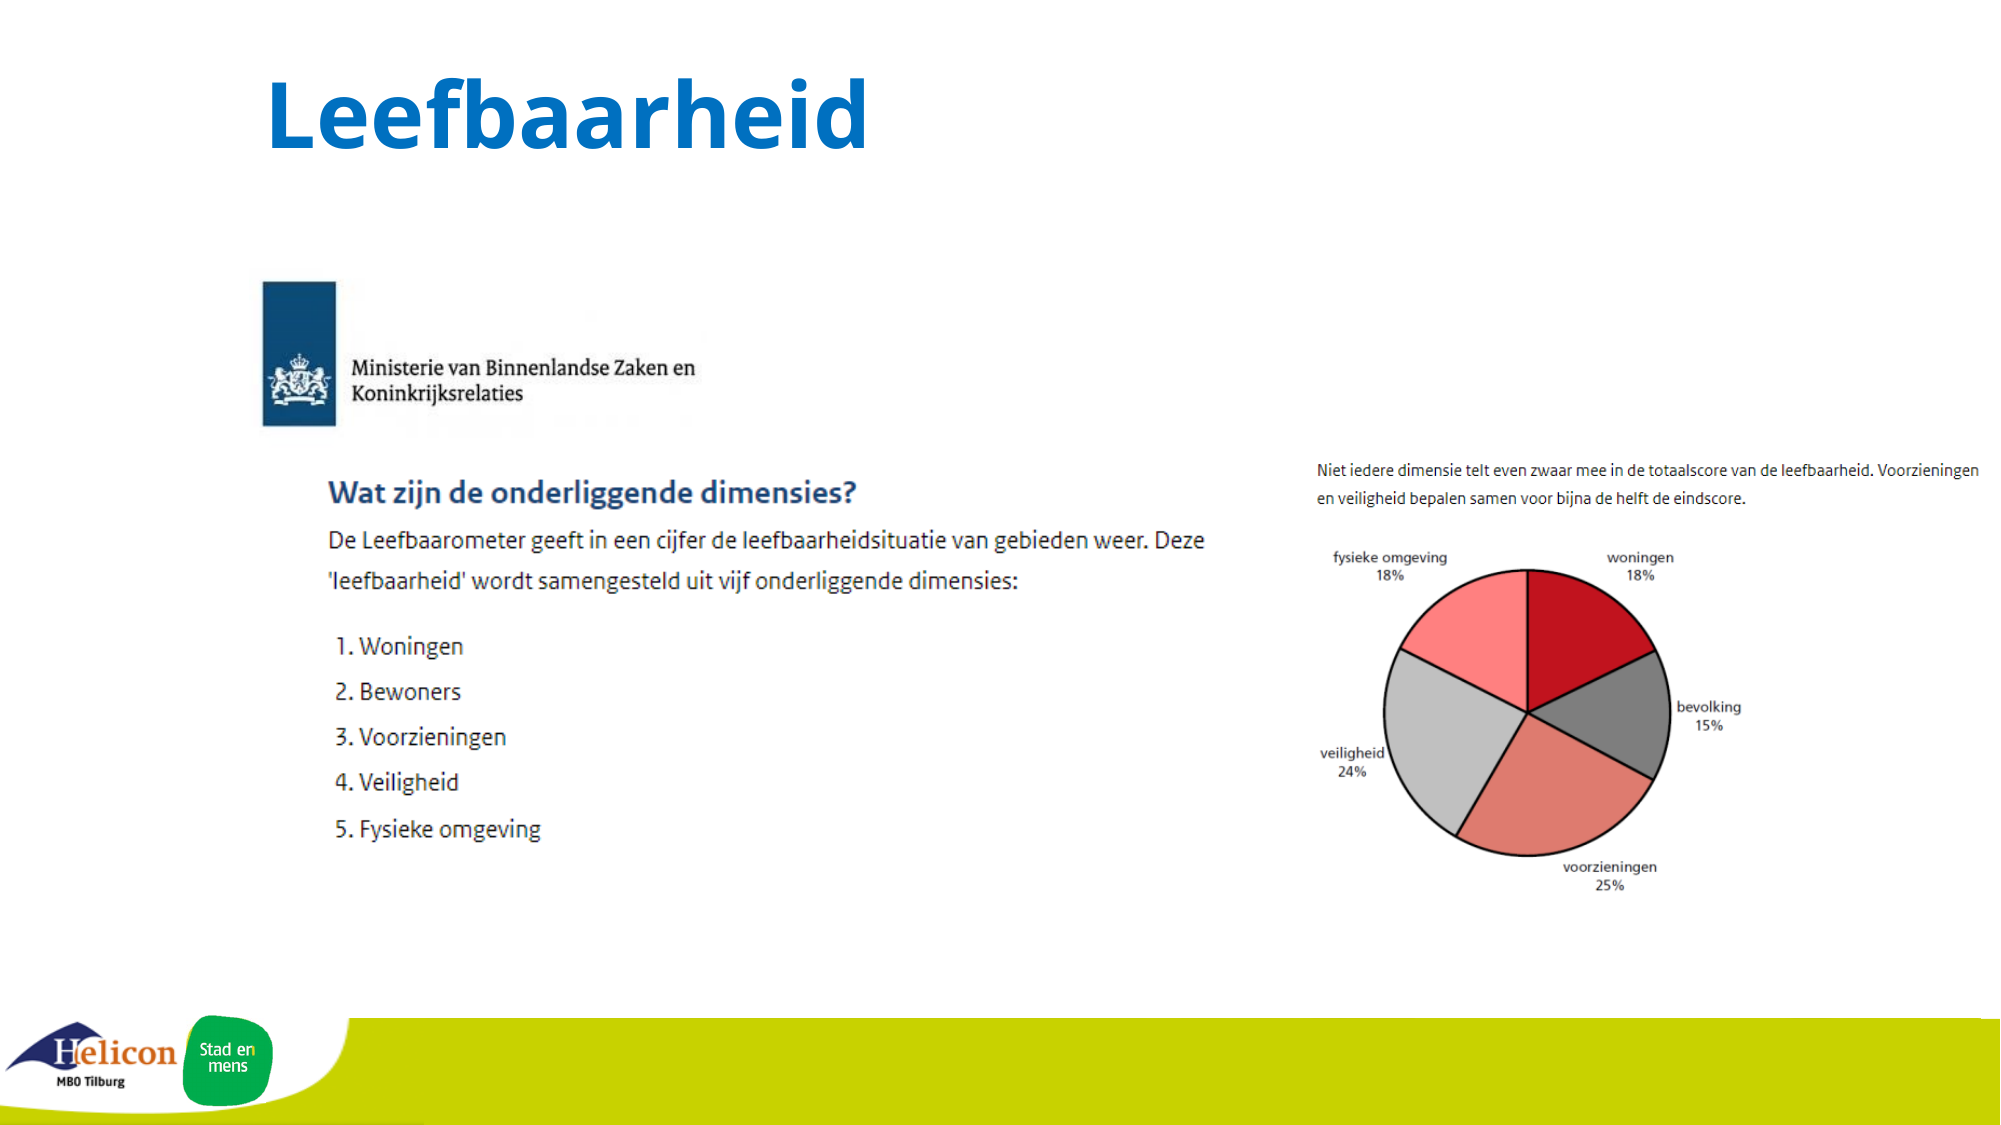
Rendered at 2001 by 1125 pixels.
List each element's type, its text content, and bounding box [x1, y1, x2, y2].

picture [0, 1013, 424, 1125]
picture [249, 258, 707, 449]
title Leefbaarheid [249, 61, 1751, 212]
picture [321, 448, 1996, 899]
